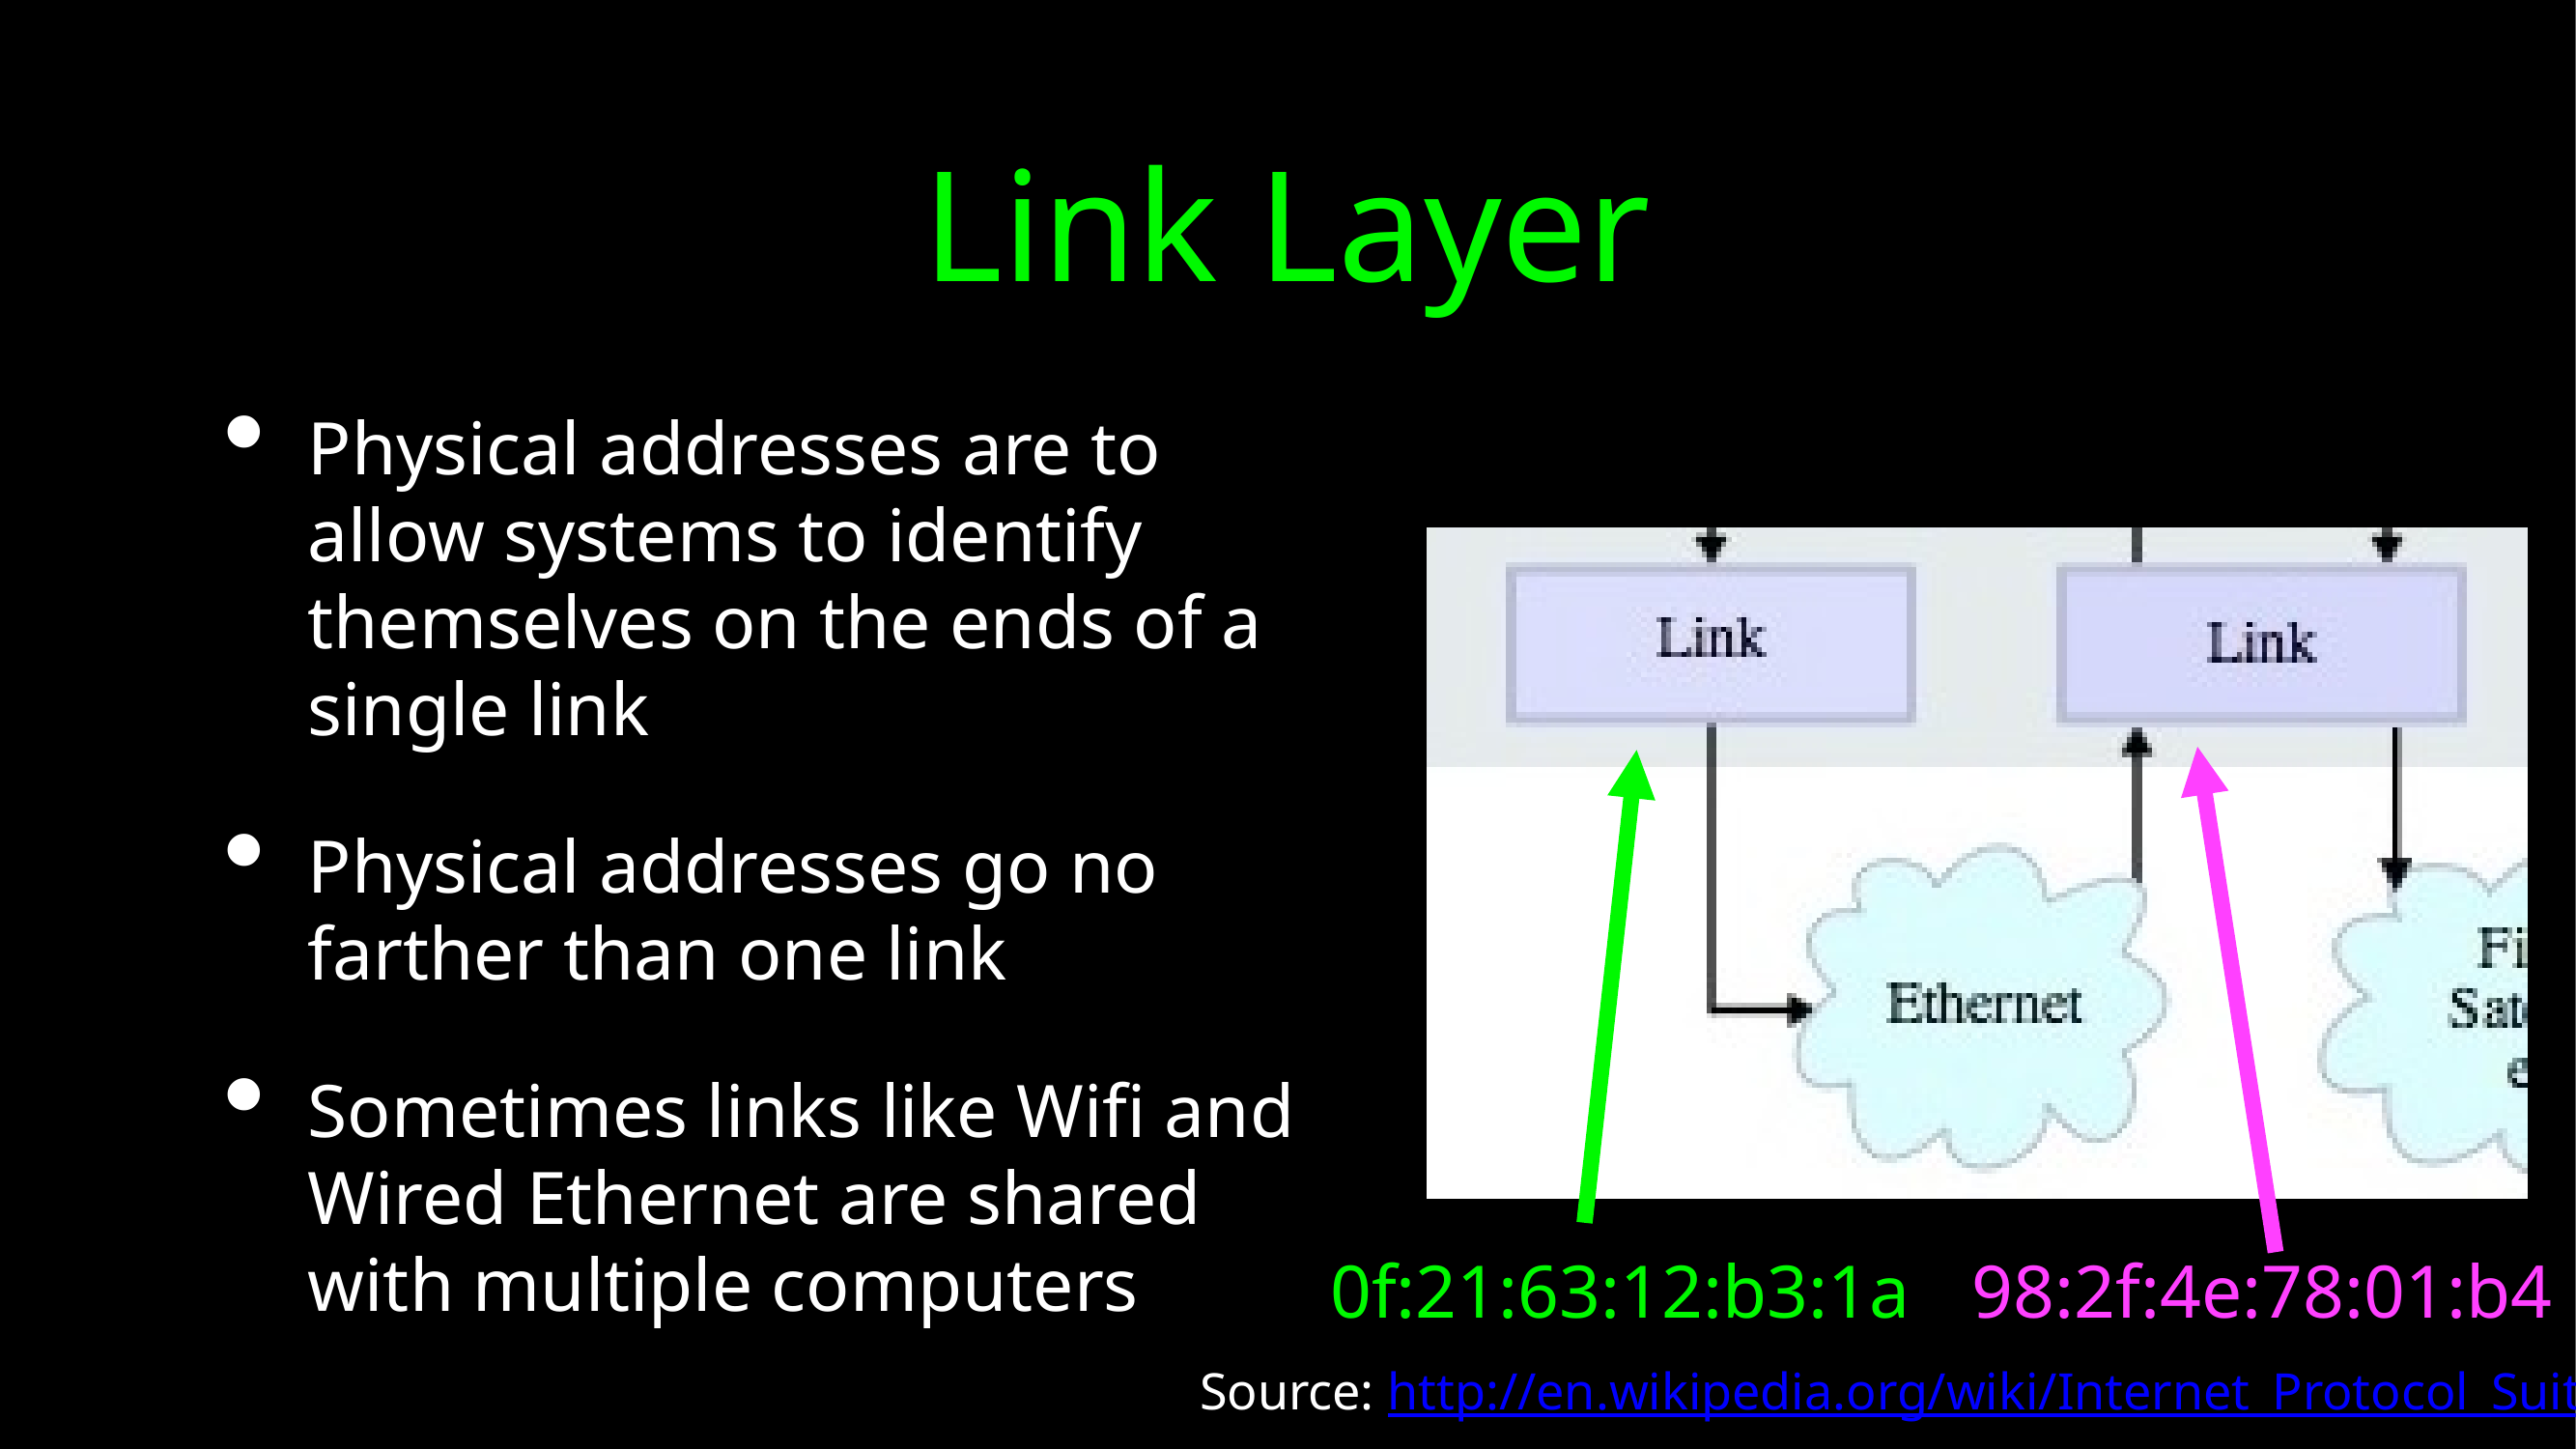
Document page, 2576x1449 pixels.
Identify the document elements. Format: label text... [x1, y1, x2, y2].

list Physical addresses are to allow systems to identify themselves on the ends of a single link Physical addresses go no farther than one link Sometimes links like Wifi and Wired Ethernet are shared with multiple computers [183, 412, 1335, 1317]
picture [1427, 527, 2528, 1199]
text_box 98:2f:4e:78:01:b4 [1964, 1237, 2562, 1341]
title Link Layer [183, 38, 2392, 404]
text_box Source: http://en.wikipedia.org/wiki/Internet_Protocol_Suite [1191, 1345, 2576, 1431]
text_box 0f:21:63:12:b3:1a [1321, 1237, 1919, 1341]
